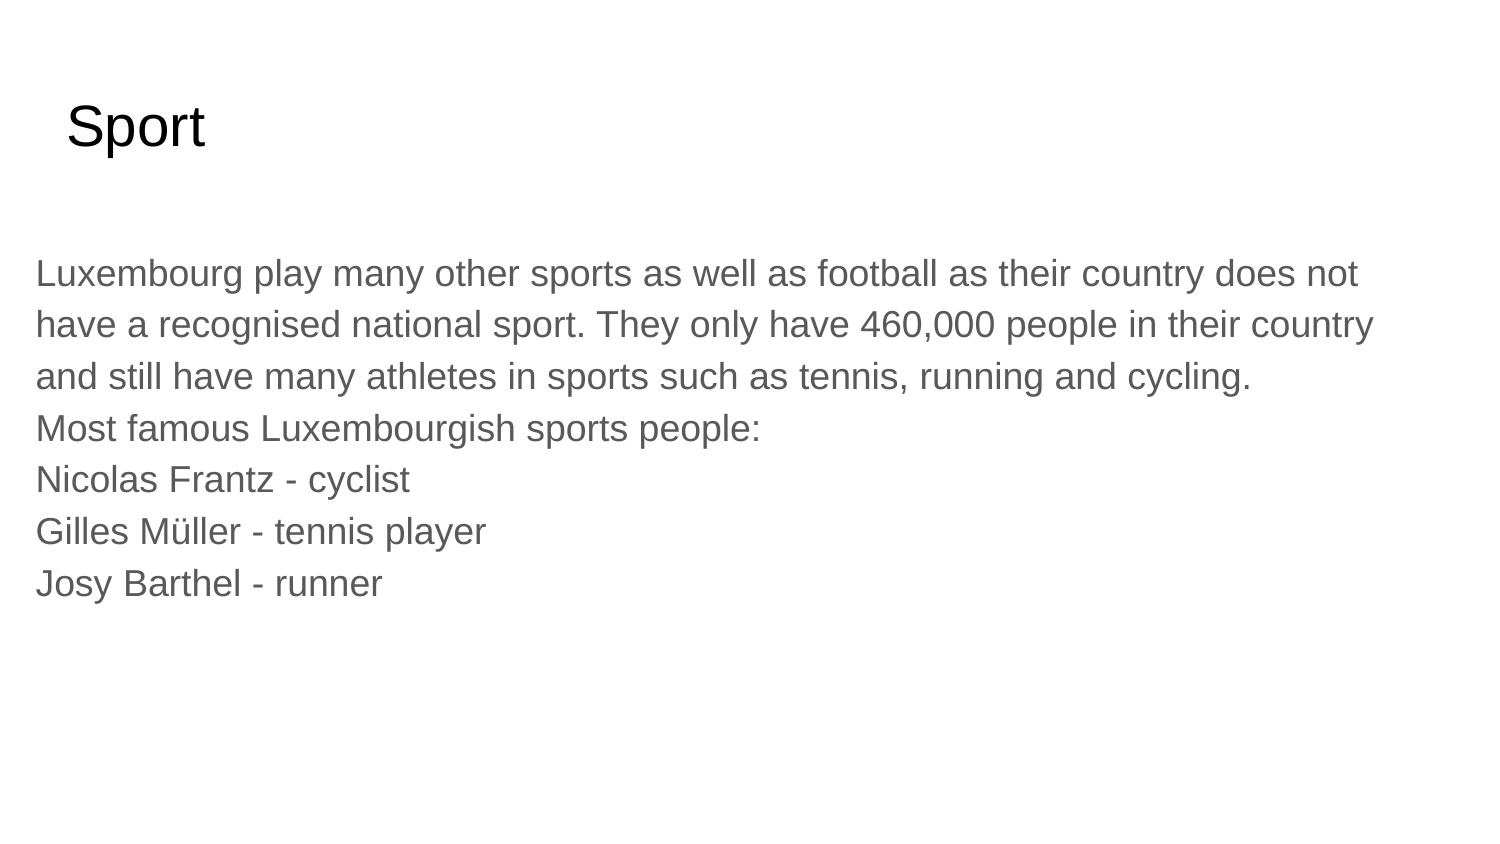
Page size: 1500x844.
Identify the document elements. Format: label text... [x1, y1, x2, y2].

list Luxembourg play many other sports as well as football as their country does not have a recognised national sport. They only have 460,000 people in their country and still have many athletes in sports such as tennis, running and cycling. Most famous Luxembourgish sports people: Nicolas Frantz - cyclist Gilles Müller - tennis player Josy Barthel - runner [20, 226, 1419, 788]
title Sport [51, 72, 1449, 167]
